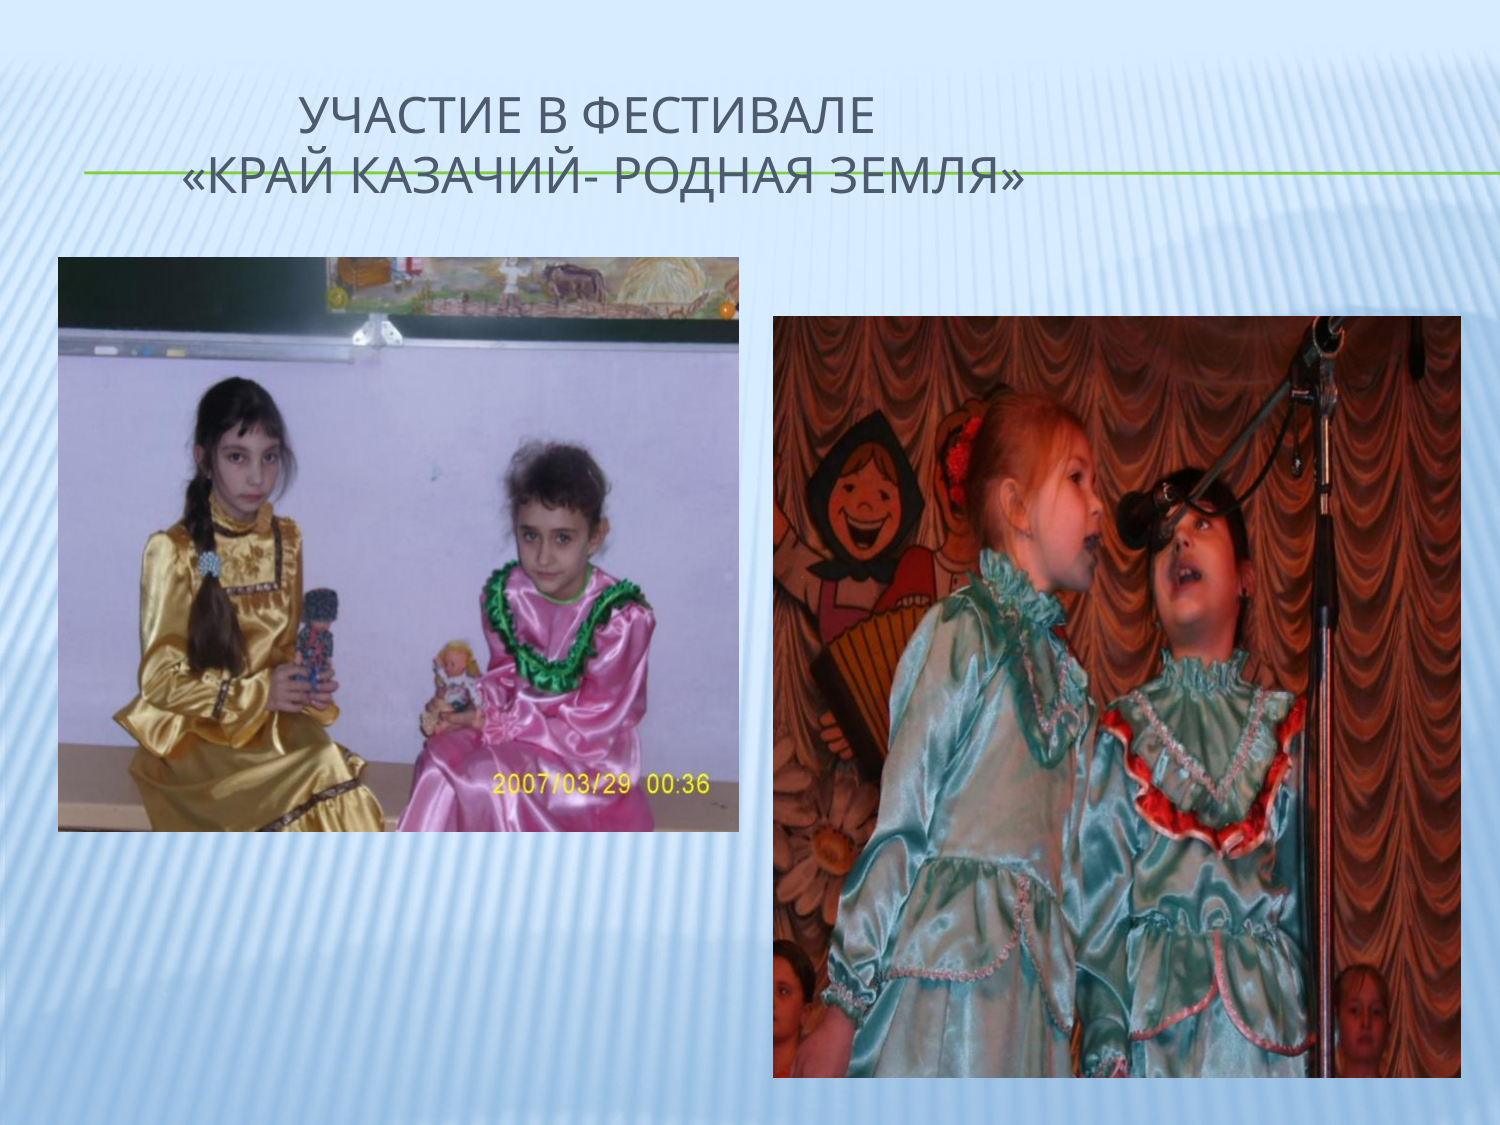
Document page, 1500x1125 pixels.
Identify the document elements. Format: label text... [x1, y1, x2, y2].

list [58, 257, 739, 833]
title Участие в фестивале «Край казачий- родная земля» [50, 75, 1475, 213]
picture [773, 316, 1462, 1079]
